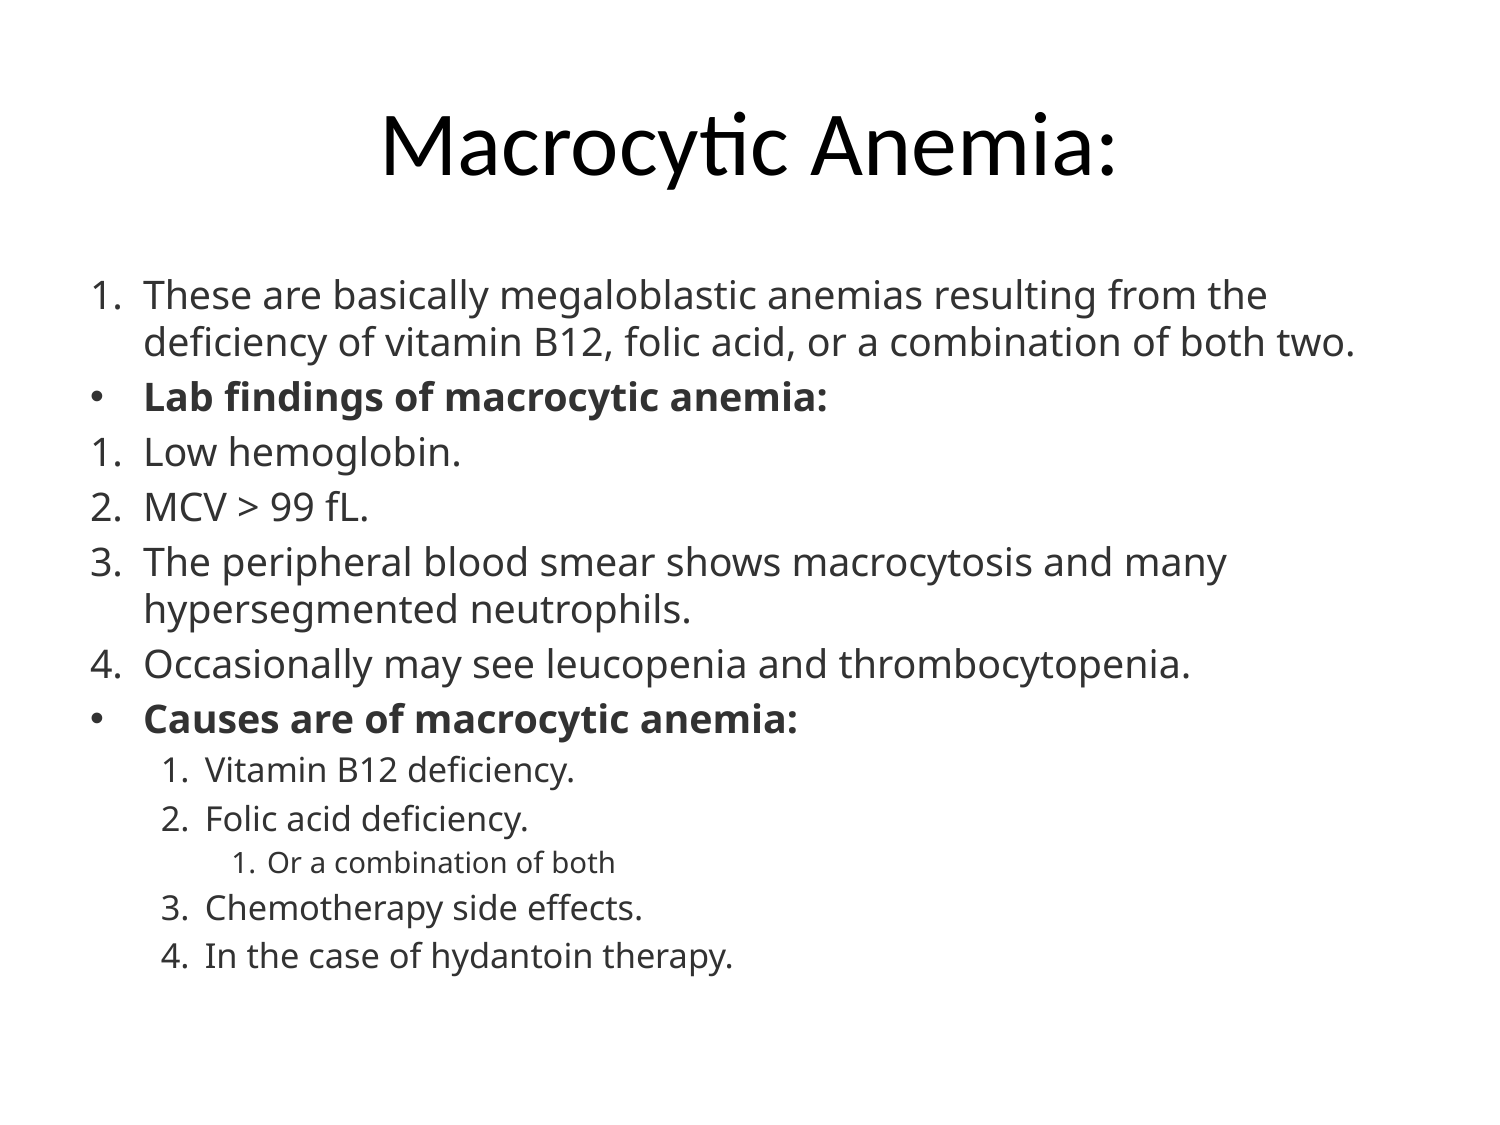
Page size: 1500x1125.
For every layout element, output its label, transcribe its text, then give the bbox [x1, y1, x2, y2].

title Macrocytic Anemia: [75, 45, 1425, 233]
list These are basically megaloblastic anemias resulting from the deficiency of vitamin B12, folic acid, or a combination of both two. Lab findings of macrocytic anemia: Low hemoglobin. MCV > 99 fL. The peripheral blood smear shows macrocytosis and many hypersegmented neutrophils. Occasionally may see leucopenia and thrombocytopenia. Causes are of macrocytic anemia: Vitamin B12 deficiency. Folic acid deficiency. Or a combination of both Chemotherapy side effects. In the case of hydantoin therapy. [75, 262, 1425, 1005]
